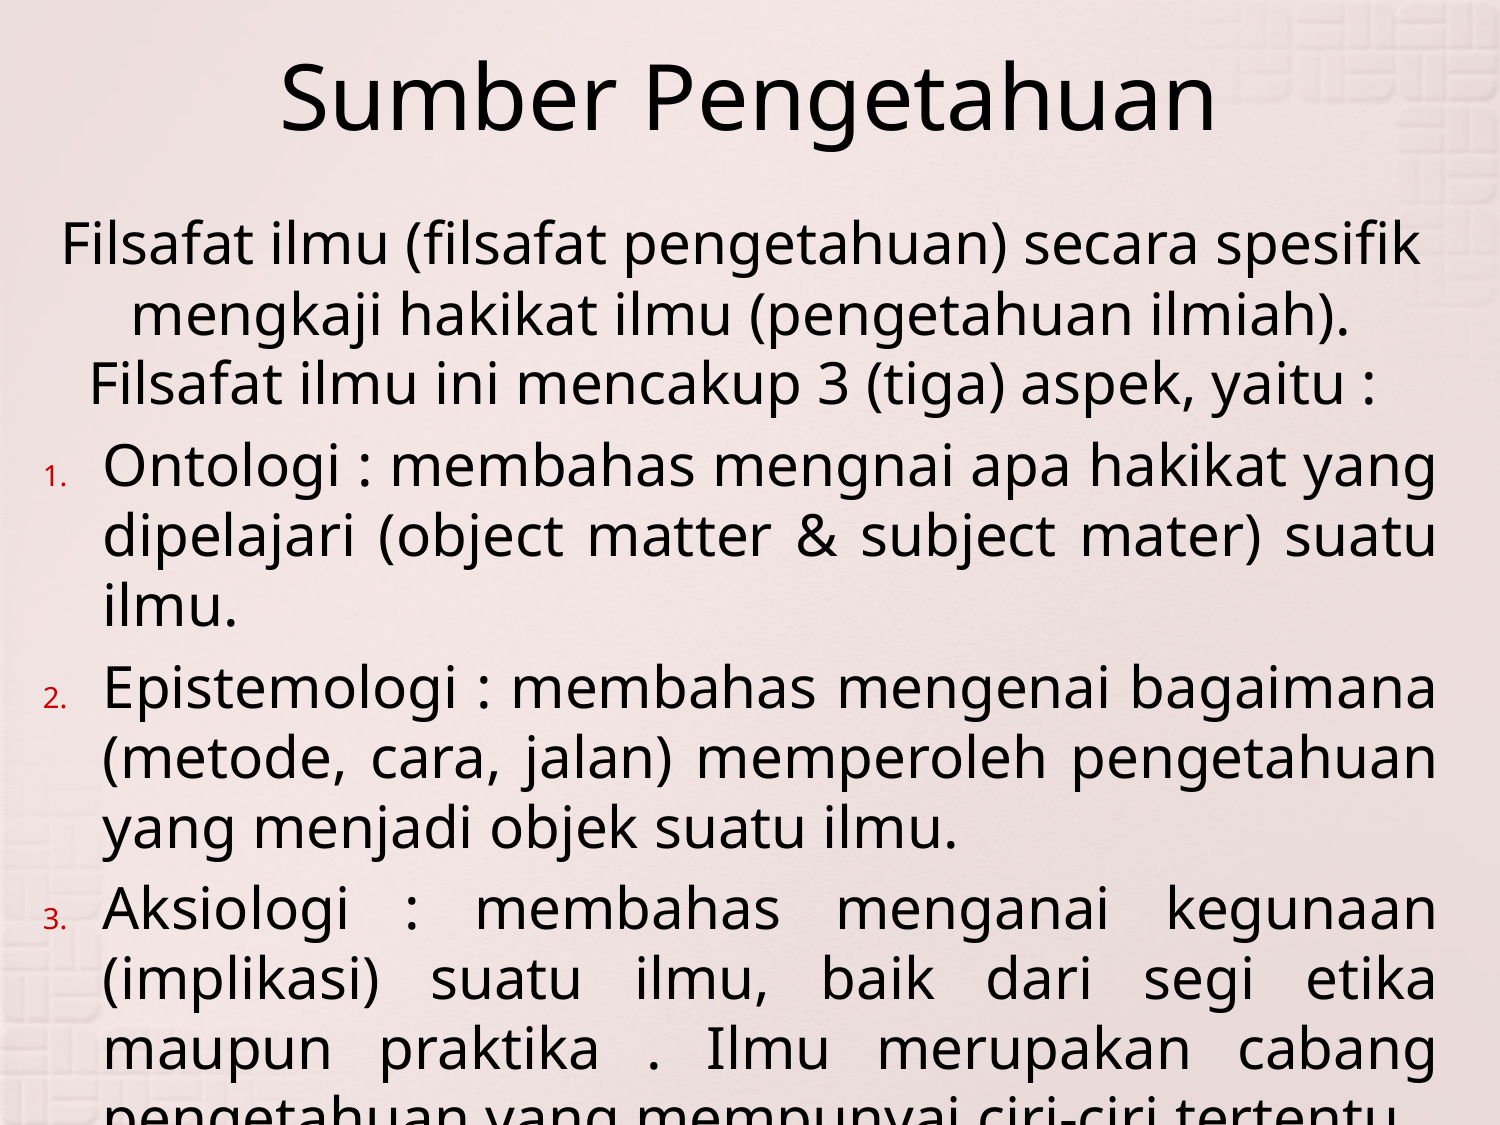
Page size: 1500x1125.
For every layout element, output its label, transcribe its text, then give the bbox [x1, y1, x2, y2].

title Sumber Pengetahuan [75, 0, 1425, 188]
list Filsafat ilmu (filsafat pengetahuan) secara spesifik mengkaji hakikat ilmu (pengetahuan ilmiah). Filsafat ilmu ini mencakup 3 (tiga) aspek, yaitu : Ontologi : membahas mengnai apa hakikat yang dipelajari (object matter & subject mater) suatu ilmu. Epistemologi : membahas mengenai bagaimana (metode, cara, jalan) memperoleh pengetahuan yang menjadi objek suatu ilmu. Aksiologi : membahas menganai kegunaan (implikasi) suatu ilmu, baik dari segi etika maupun praktika . Ilmu merupakan cabang pengetahuan yang mempunyai ciri-ciri tertentu. [28, 199, 1454, 1125]
